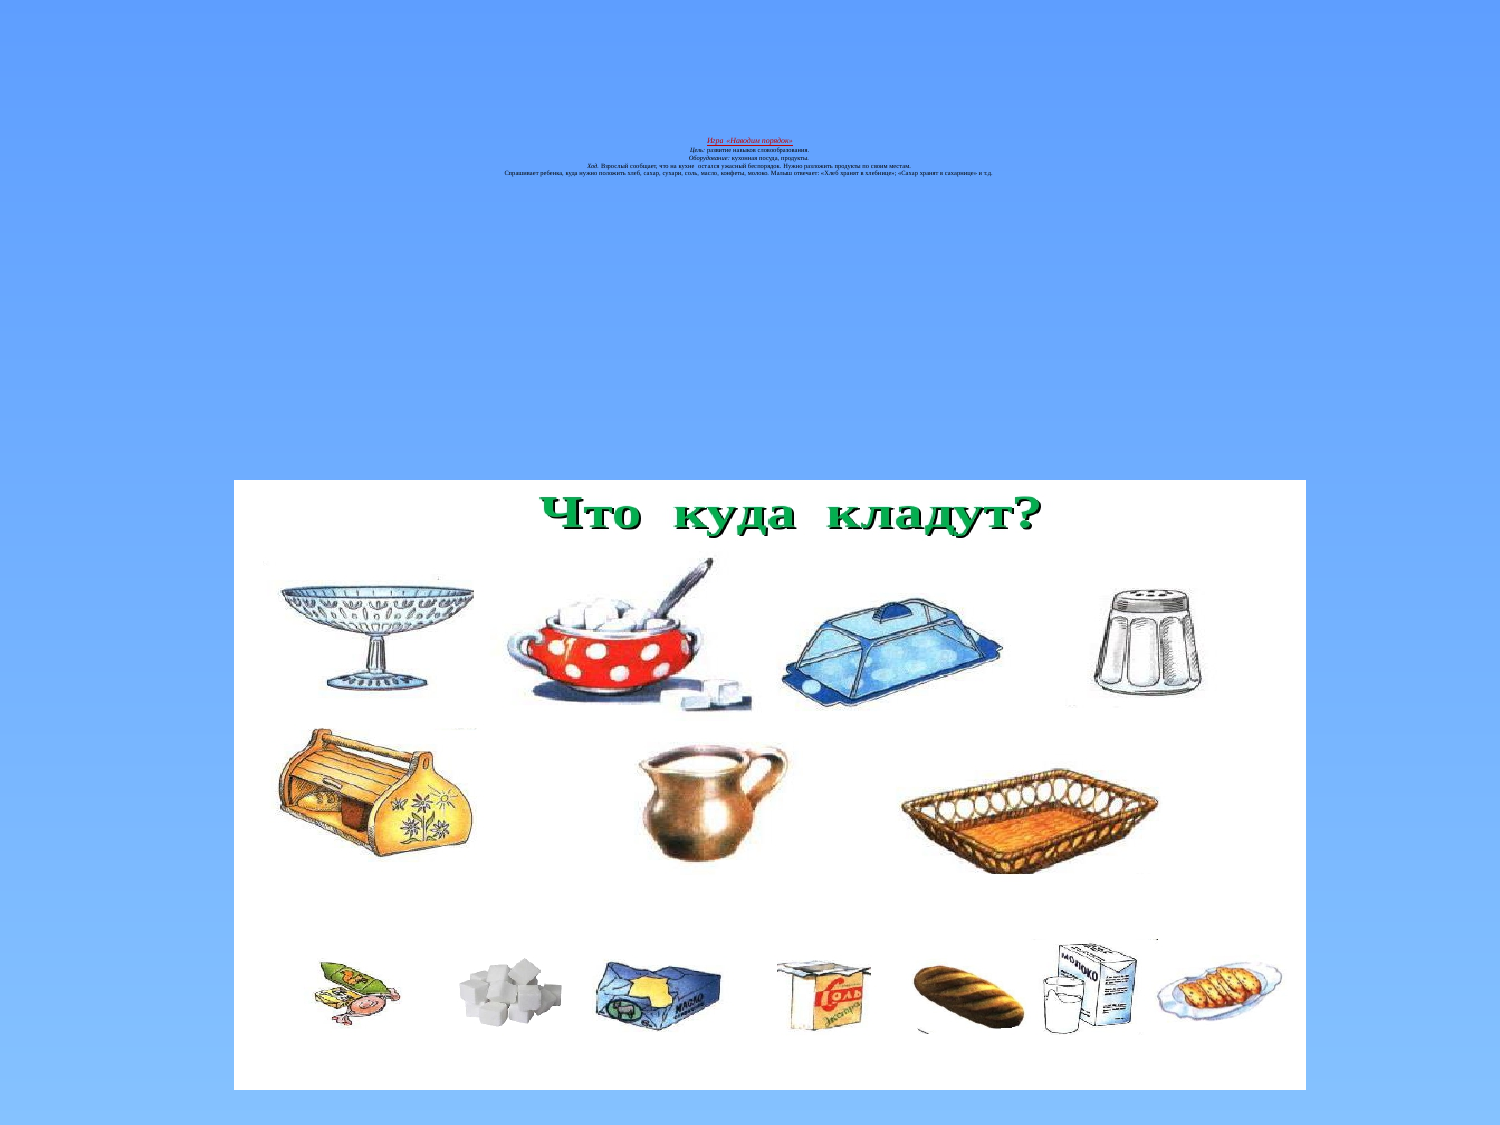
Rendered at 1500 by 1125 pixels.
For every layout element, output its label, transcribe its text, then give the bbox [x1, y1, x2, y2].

picture [234, 480, 1306, 1091]
title Игра «Наводим порядок» Цель: развитие навыков словообразования. Оборудование: кухонная посуда, продукты. Ход. Взрослый сообщает, что на кухне остался ужасный беспорядок. Нужно разложить продукты по своим местам. Спрашивает ребенка, куда нужно положить хлеб, сахар, сухари, соль, масло, конфеты, молоко. Малыш отвечает: «Хлеб хранят в хлебнице»; «Сахар хранят в сахарнице» и т.д. [75, 45, 1425, 233]
